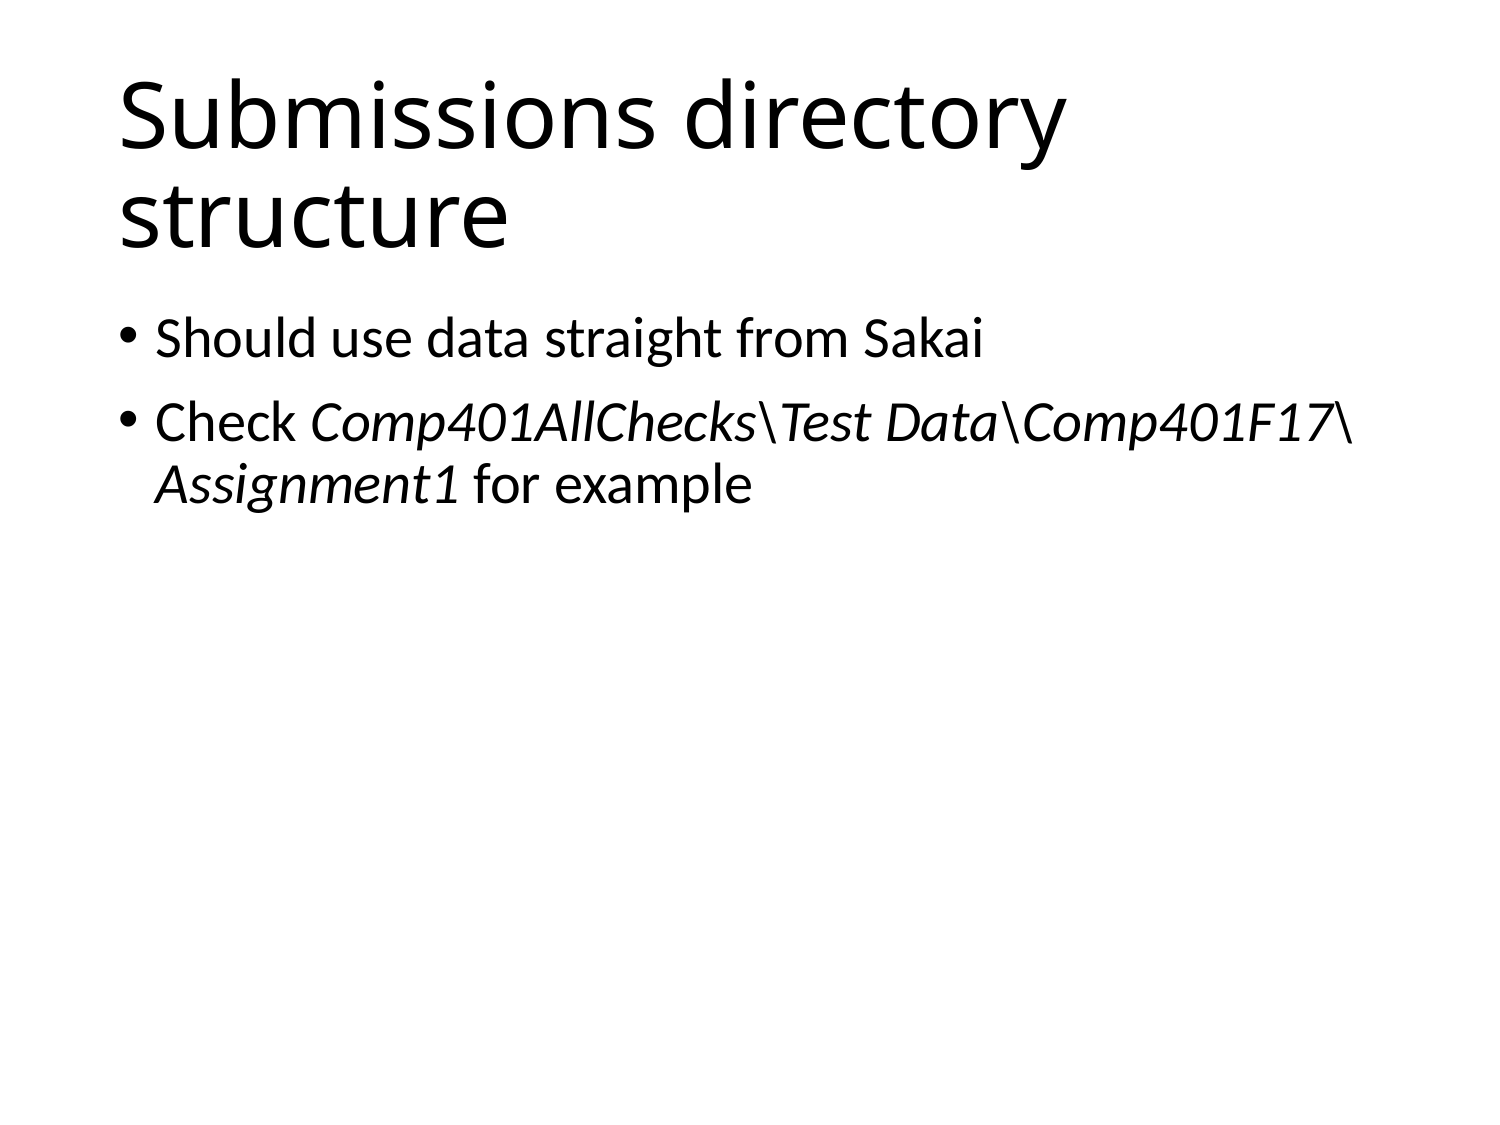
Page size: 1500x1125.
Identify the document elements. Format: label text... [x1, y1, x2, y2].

list Should use data straight from Sakai Check Comp401AllChecks\Test Data\Comp401F17\Assignment1 for example [103, 299, 1397, 1014]
title Submissions directory structure [103, 59, 1397, 278]
